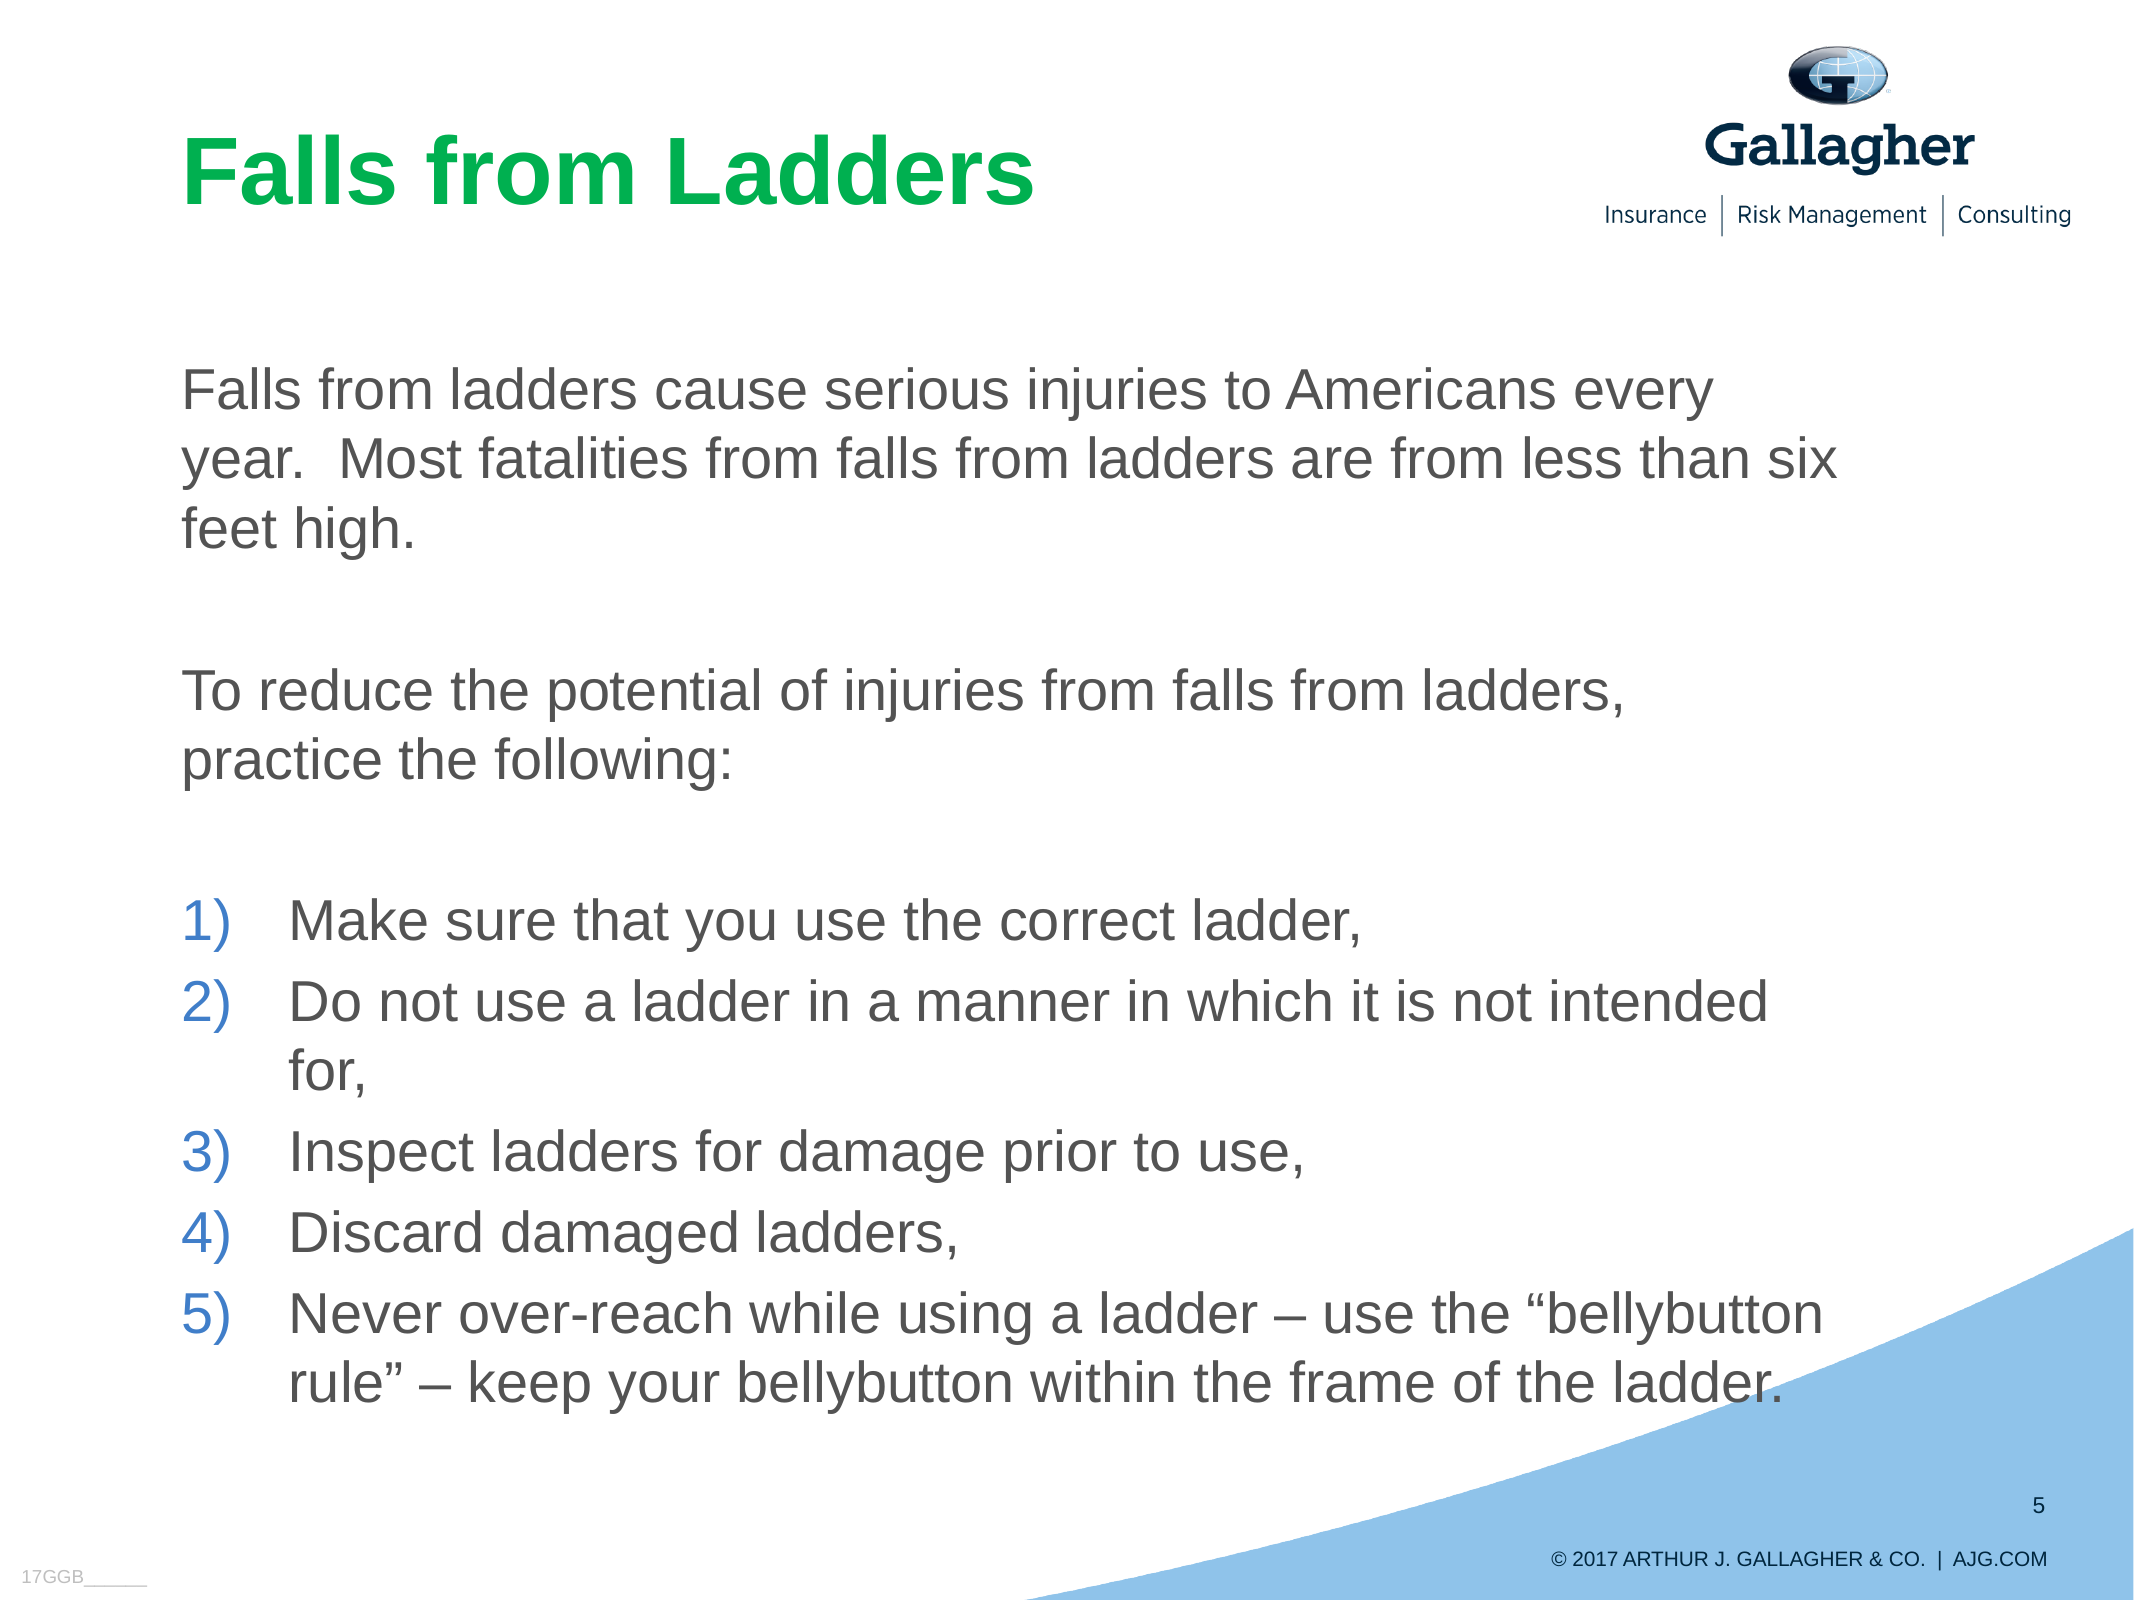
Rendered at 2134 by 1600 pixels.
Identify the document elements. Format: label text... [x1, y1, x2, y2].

title Falls from Ladders [159, 42, 1547, 235]
picture [426, 1227, 2134, 1600]
list Falls from ladders cause serious injuries to Americans every year. Most fatalities from falls from ladders are from less than six feet high. To reduce the potential of injuries from falls from ladders, practice the following: Make sure that you use the correct ladder, Do not use a ladder in a manner in which it is not intended for, Inspect ladders for damage prior to use, Discard damaged ladders, Never over-reach while using a ladder – use the “bellybutton rule” – keep your bellybutton within the frame of the ladder. [159, 341, 1867, 1462]
picture [1565, 3, 2111, 264]
